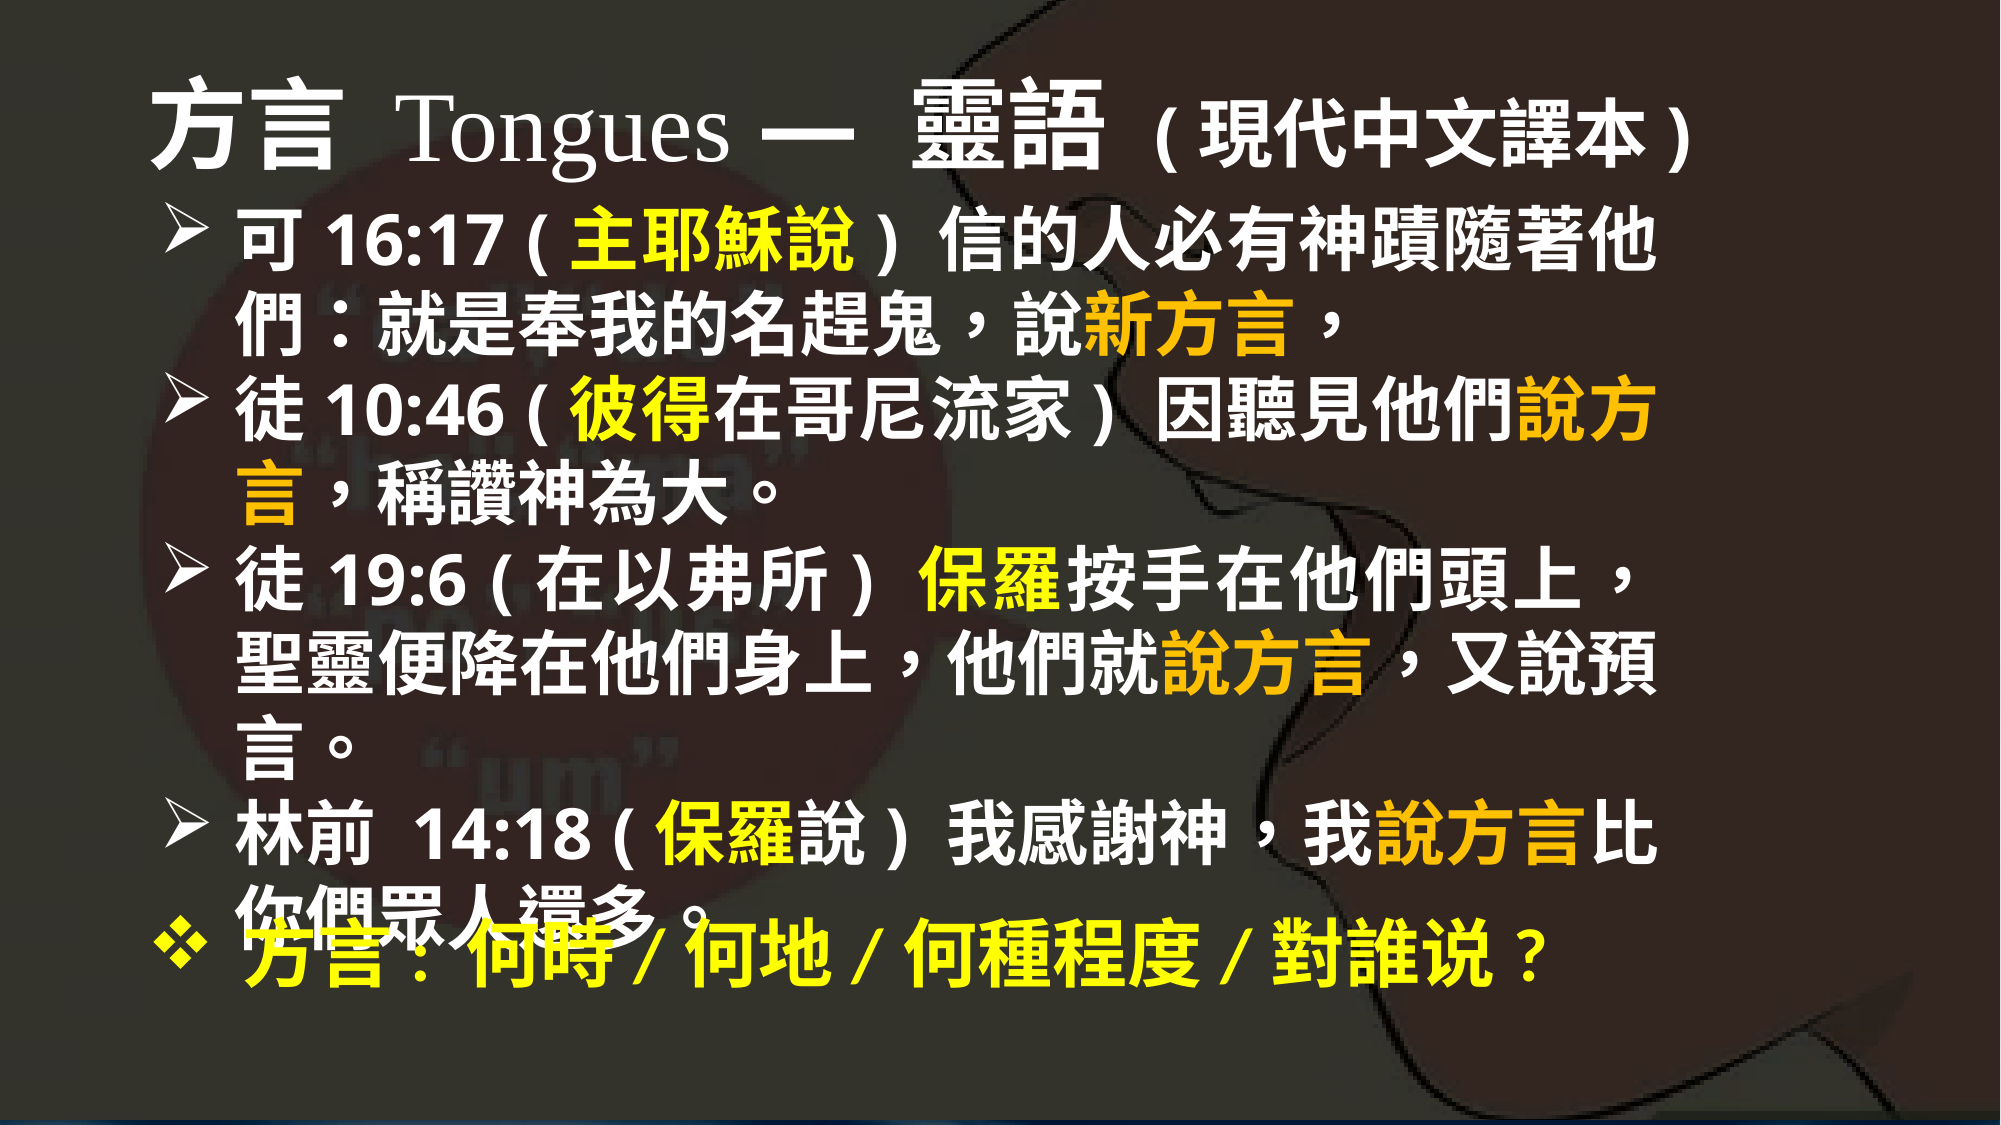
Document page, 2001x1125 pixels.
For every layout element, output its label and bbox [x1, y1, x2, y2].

picture [0, 0, 2001, 1125]
list [0, 0, 2000, 1121]
